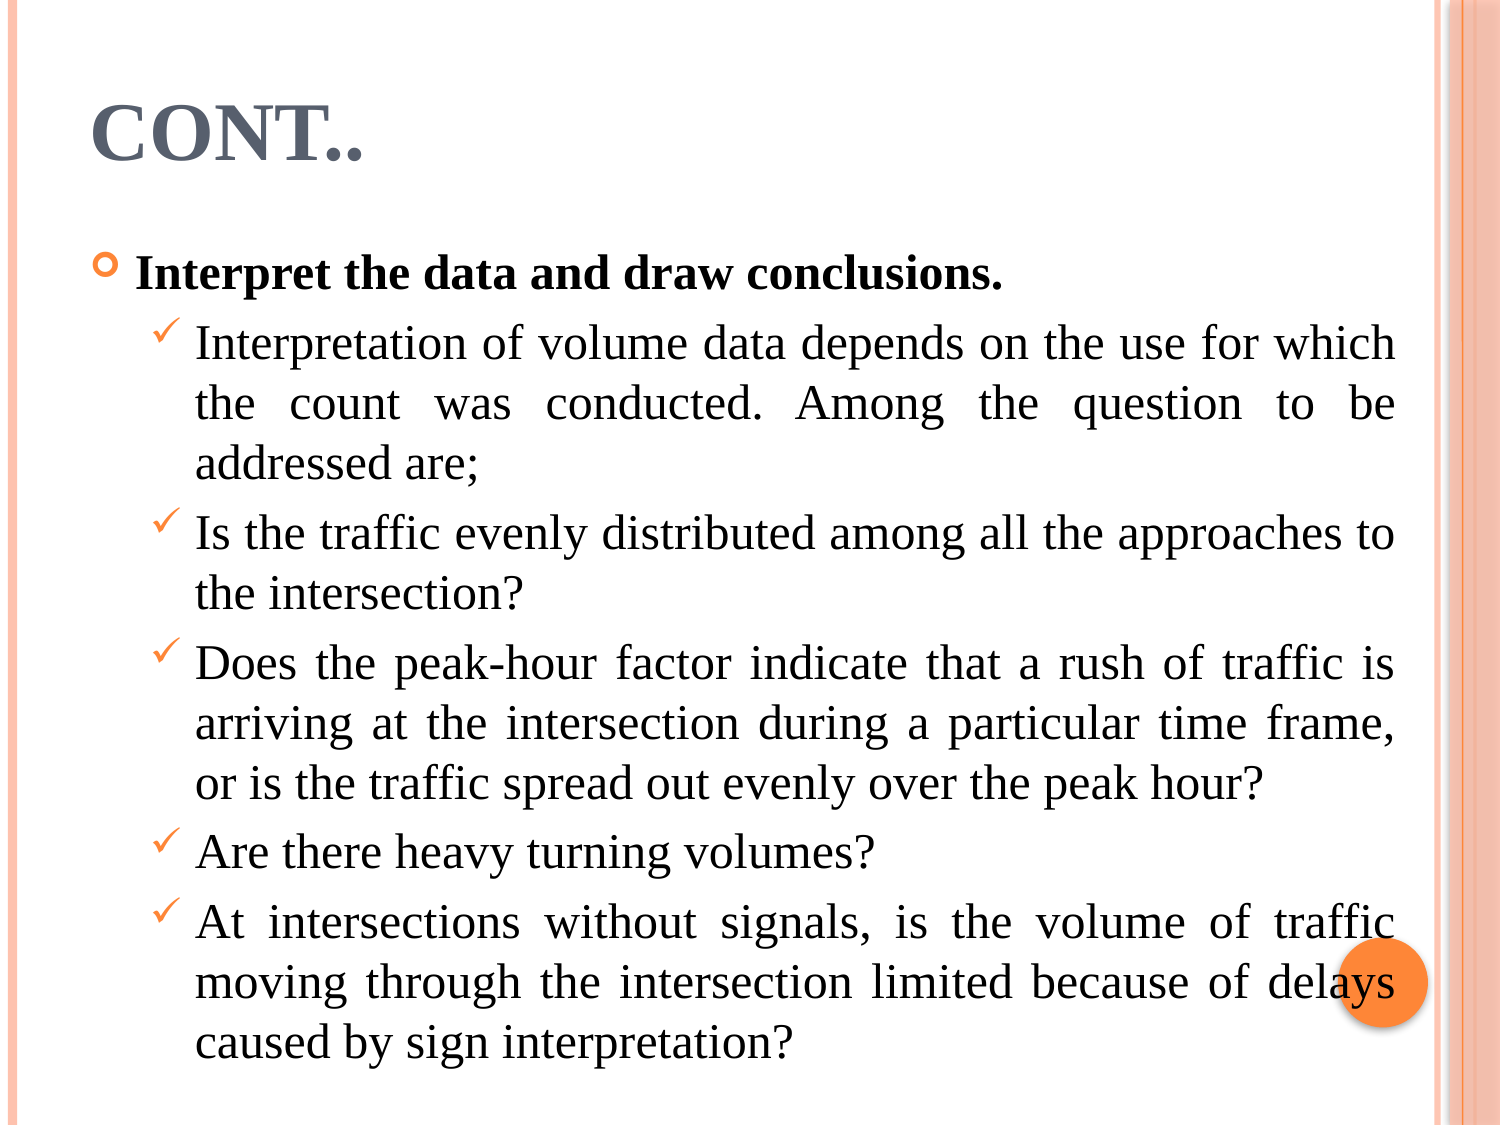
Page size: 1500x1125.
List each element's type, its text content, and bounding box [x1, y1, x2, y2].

list Interpret the data and draw conclusions. Interpretation of volume data depends on the use for which the count was conducted. Among the question to be addressed are; Is the traffic evenly distributed among all the approaches to the intersection? Does the peak-hour factor indicate that a rush of traffic is arriving at the intersection during a particular time frame, or is the traffic spread out evenly over the peak hour? Are there heavy turning volumes? At intersections without signals, is the volume of traffic moving through the intersection limited because of delays caused by sign interpretation? [75, 231, 1412, 1062]
title Cont.. [75, 45, 1300, 185]
